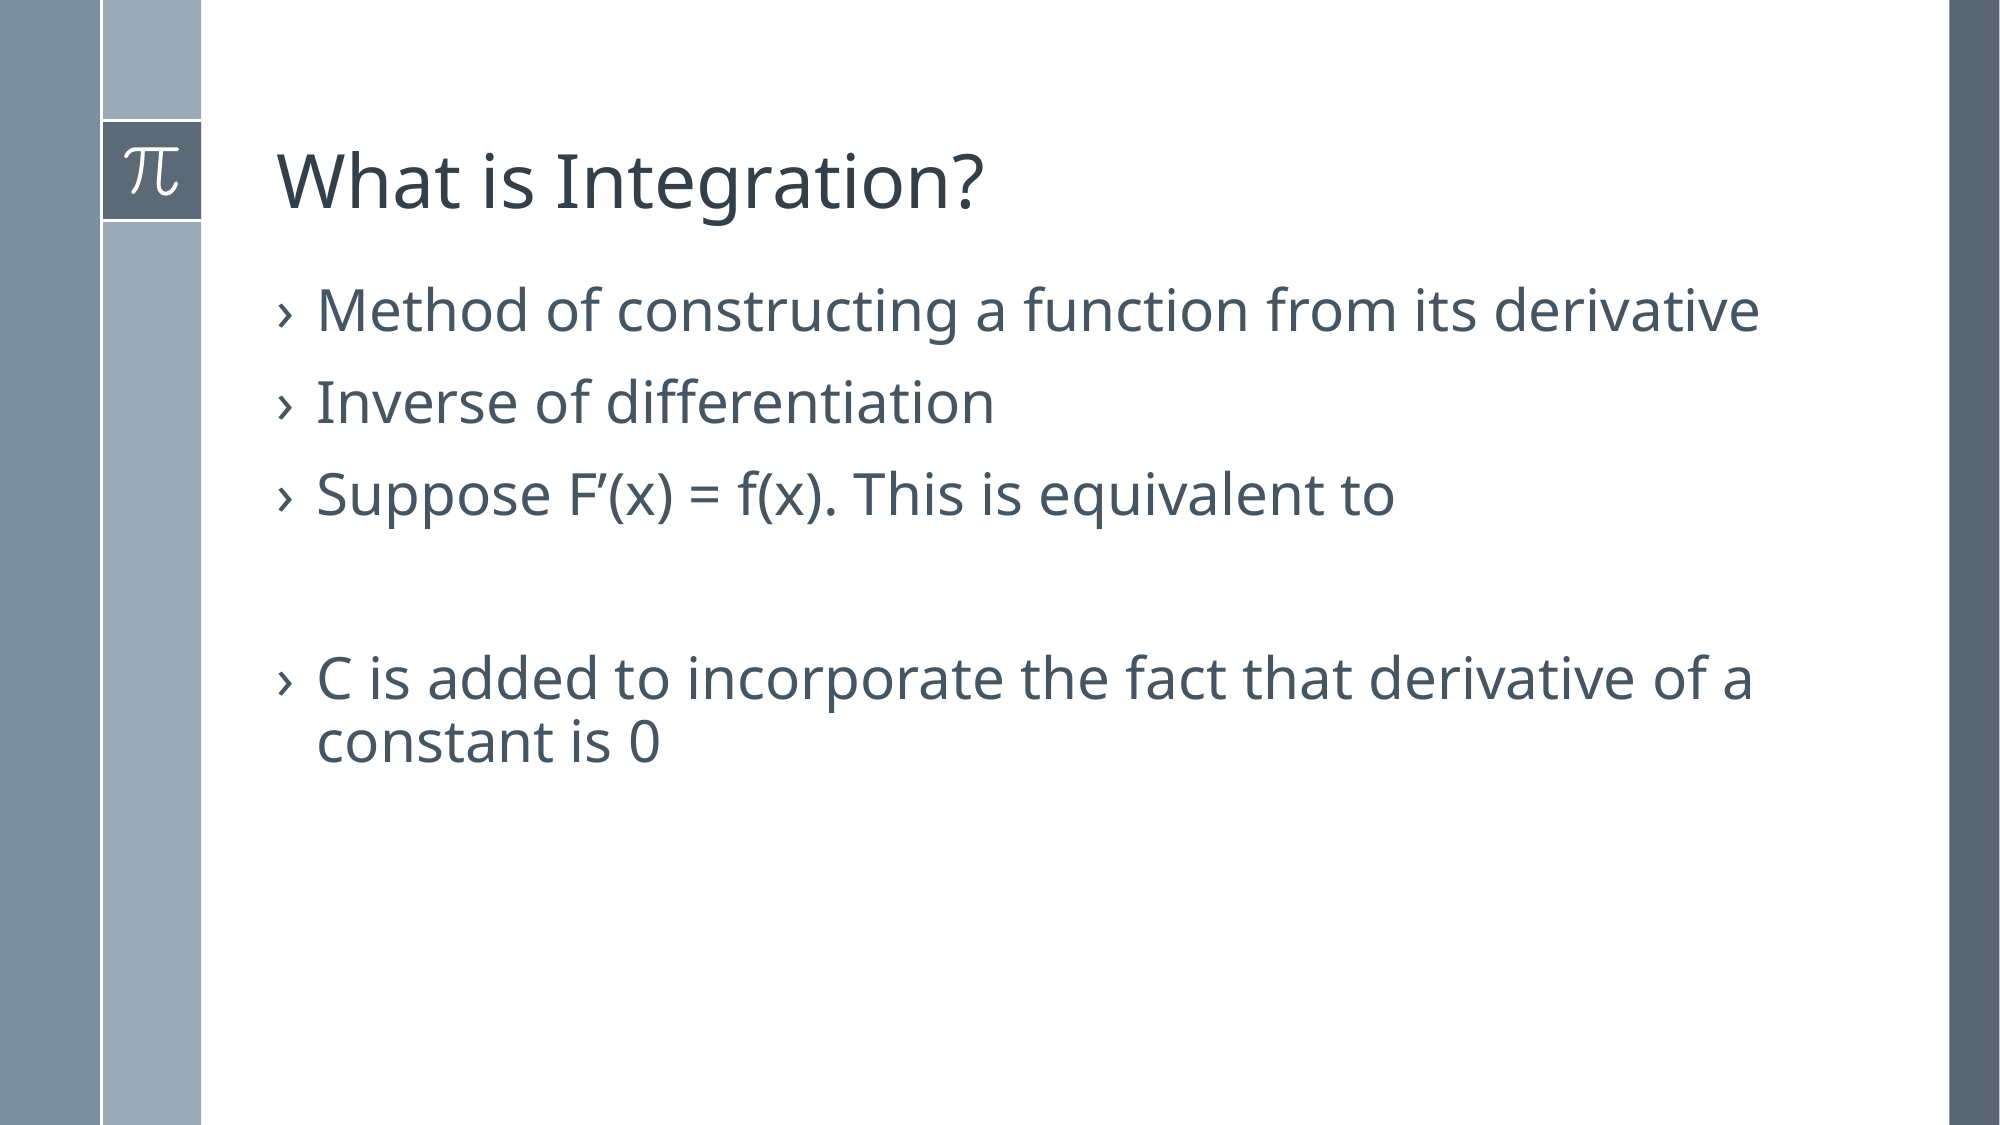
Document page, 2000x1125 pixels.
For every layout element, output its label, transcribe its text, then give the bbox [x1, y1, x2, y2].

title What is Integration? [261, 29, 1867, 233]
